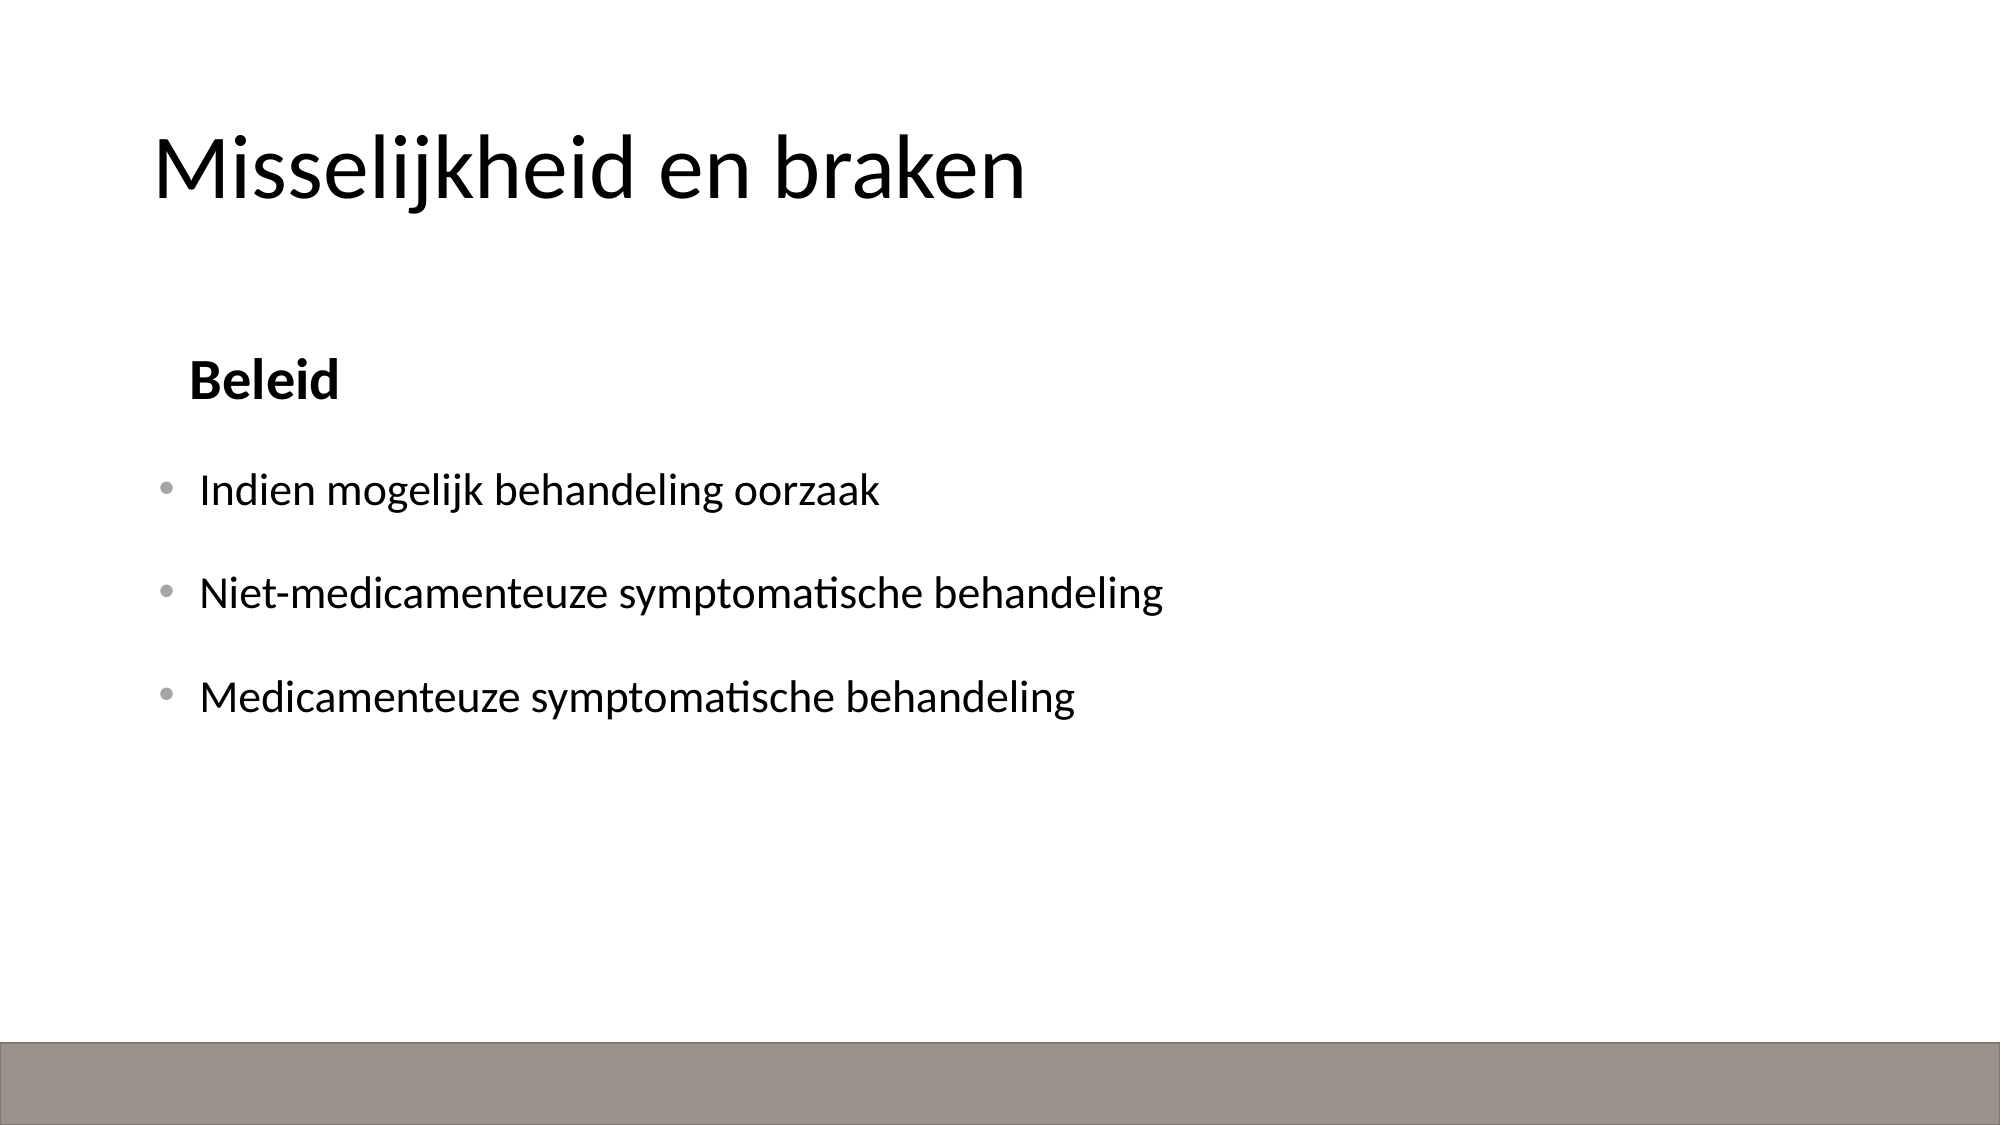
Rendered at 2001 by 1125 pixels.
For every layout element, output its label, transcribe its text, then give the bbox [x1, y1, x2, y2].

title Misselijkheid en braken [137, 59, 1863, 278]
text_box [0, 1042, 2000, 1125]
list Beleid Indien mogelijk behandeling oorzaak Niet-medicamenteuze symptomatische behandeling Medicamenteuze symptomatische behandeling [137, 299, 1863, 1014]
